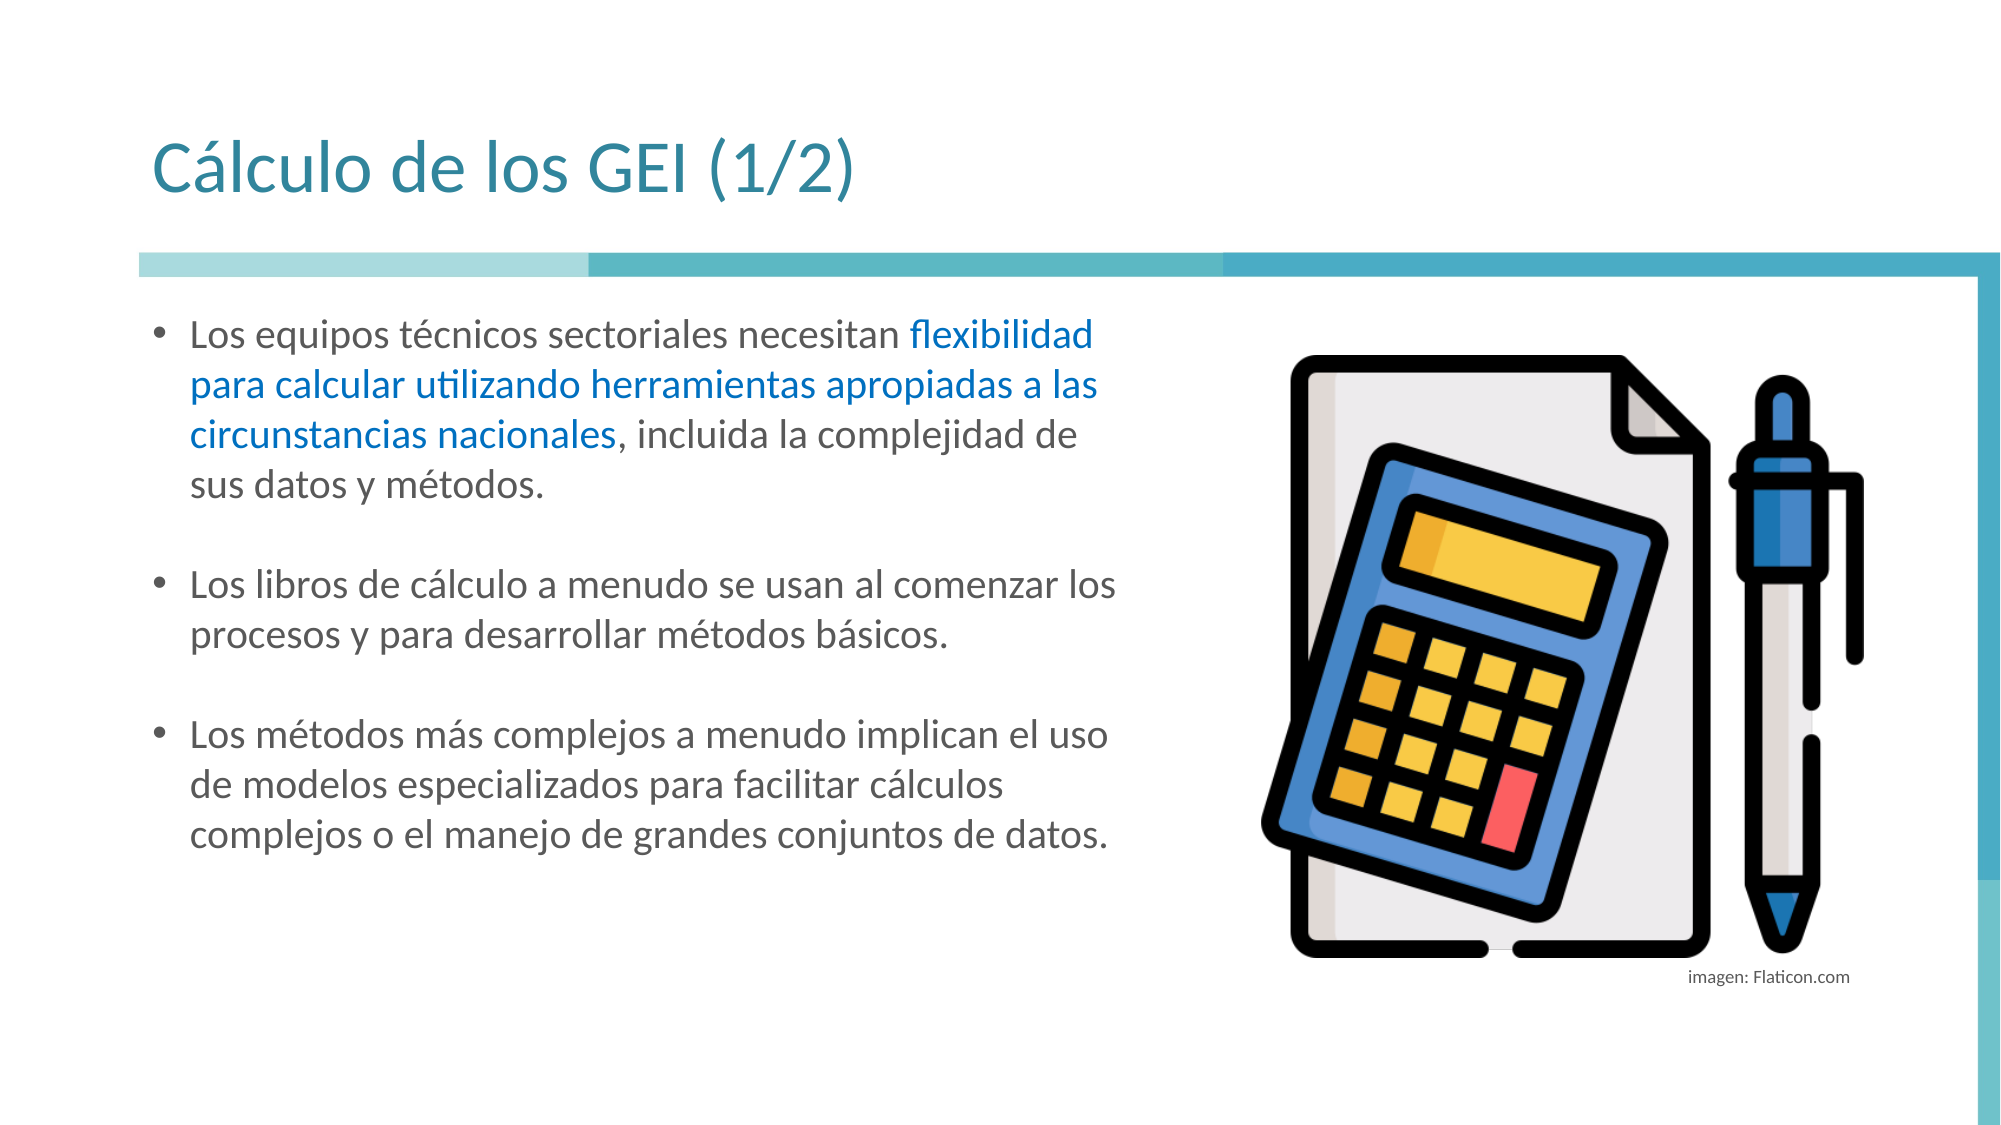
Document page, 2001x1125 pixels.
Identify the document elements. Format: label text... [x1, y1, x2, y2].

picture [0, 0, 2001, 1125]
list Los equipos técnicos sectoriales necesitan flexibilidad para calcular utilizando herramientas apropiadas a las circunstancias nacionales, incluida la complejidad de sus datos y métodos. Los libros de cálculo a menudo se usan al comenzar los procesos y para desarrollar métodos básicos. Los métodos más complejos a menudo implican el uso de modelos especializados para facilitar cálculos complejos o el manejo de grandes conjuntos de datos. [137, 299, 1154, 1014]
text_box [1260, 355, 1866, 996]
title Cálculo de los GEI (1/2) [137, 59, 1863, 278]
